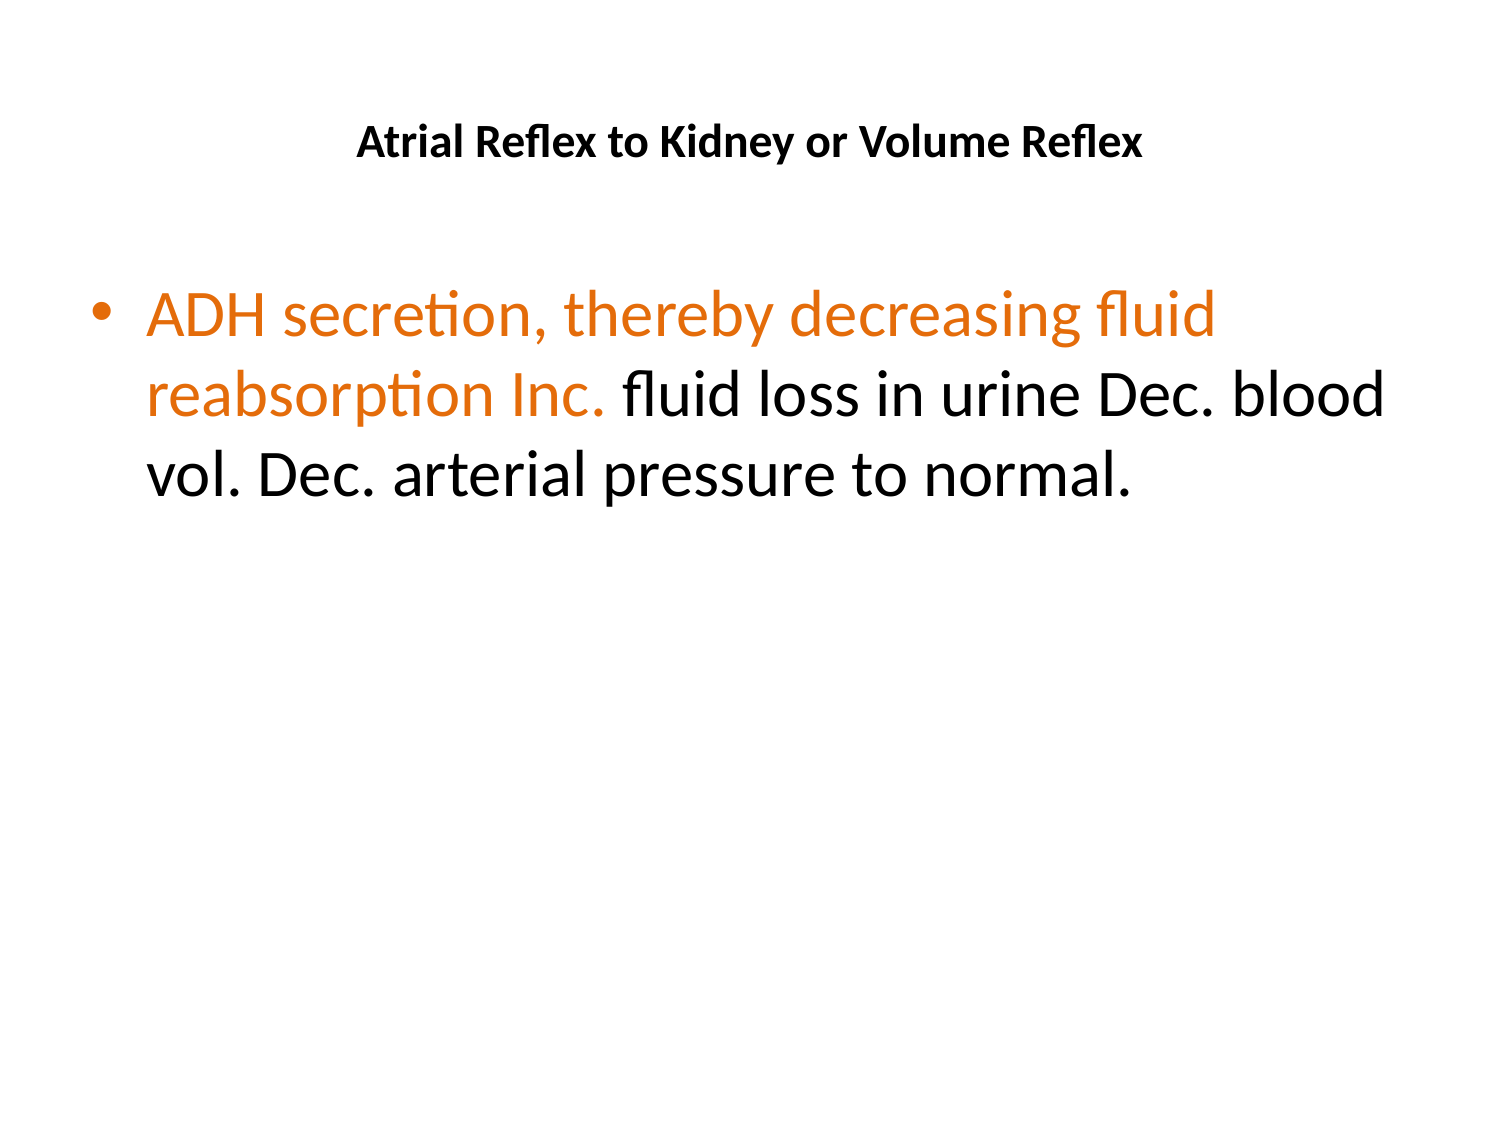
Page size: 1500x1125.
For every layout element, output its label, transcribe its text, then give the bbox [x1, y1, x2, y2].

list ADH secretion, thereby decreasing fluid reabsorption Inc. fluid loss in urine Dec. blood vol. Dec. arterial pressure to normal. [75, 262, 1425, 1005]
title Atrial Reflex to Kidney or Volume Reflex [75, 45, 1425, 233]
